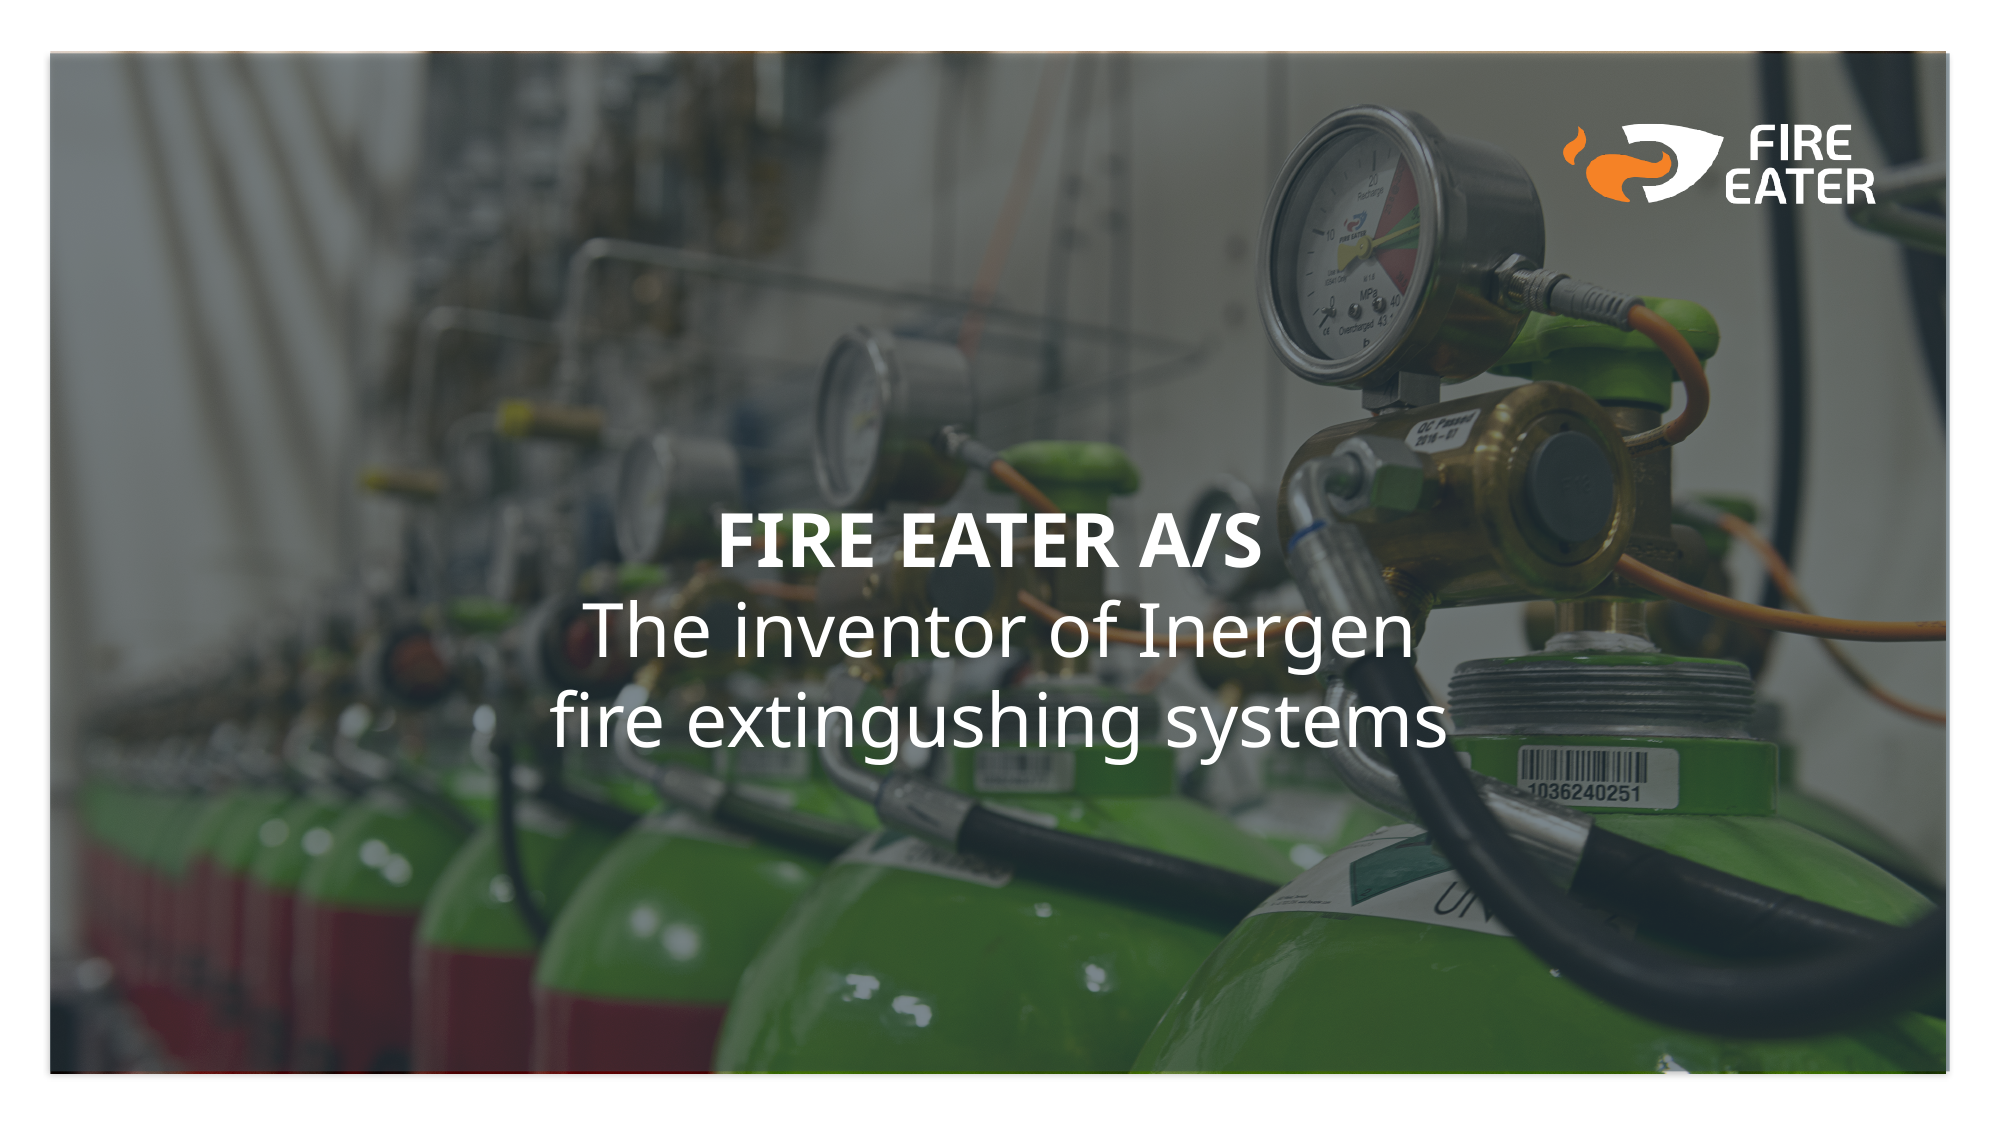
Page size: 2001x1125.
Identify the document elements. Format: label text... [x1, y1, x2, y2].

text_box FIRE EATER A/S The inventor of Inergen fire extingushing systems [51, 485, 1949, 779]
